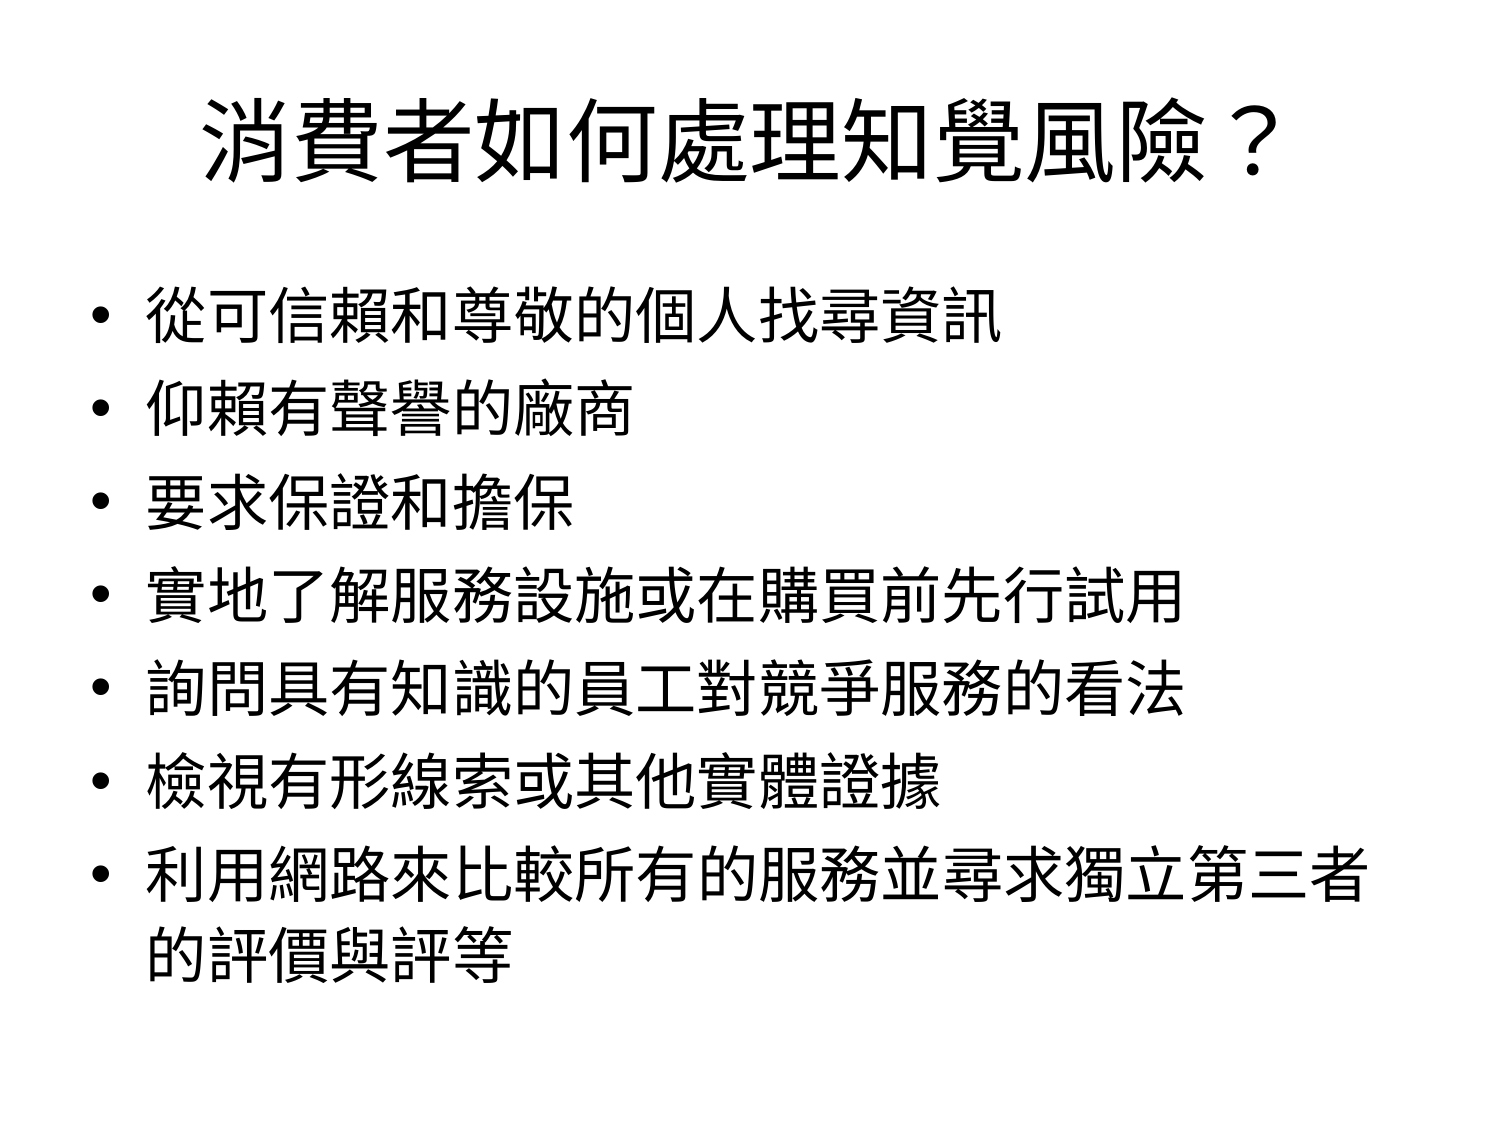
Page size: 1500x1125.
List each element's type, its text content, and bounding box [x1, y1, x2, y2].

list 從可信賴和尊敬的個人找尋資訊 仰賴有聲譽的廠商 要求保證和擔保 實地了解服務設施或在購買前先行試用 詢問具有知識的員工對競爭服務的看法 檢視有形線索或其他實體證據 利用網路來比較所有的服務並尋求獨立第三者的評價與評等 [75, 262, 1425, 1005]
title 消費者如何處理知覺風險？ [75, 45, 1425, 233]
